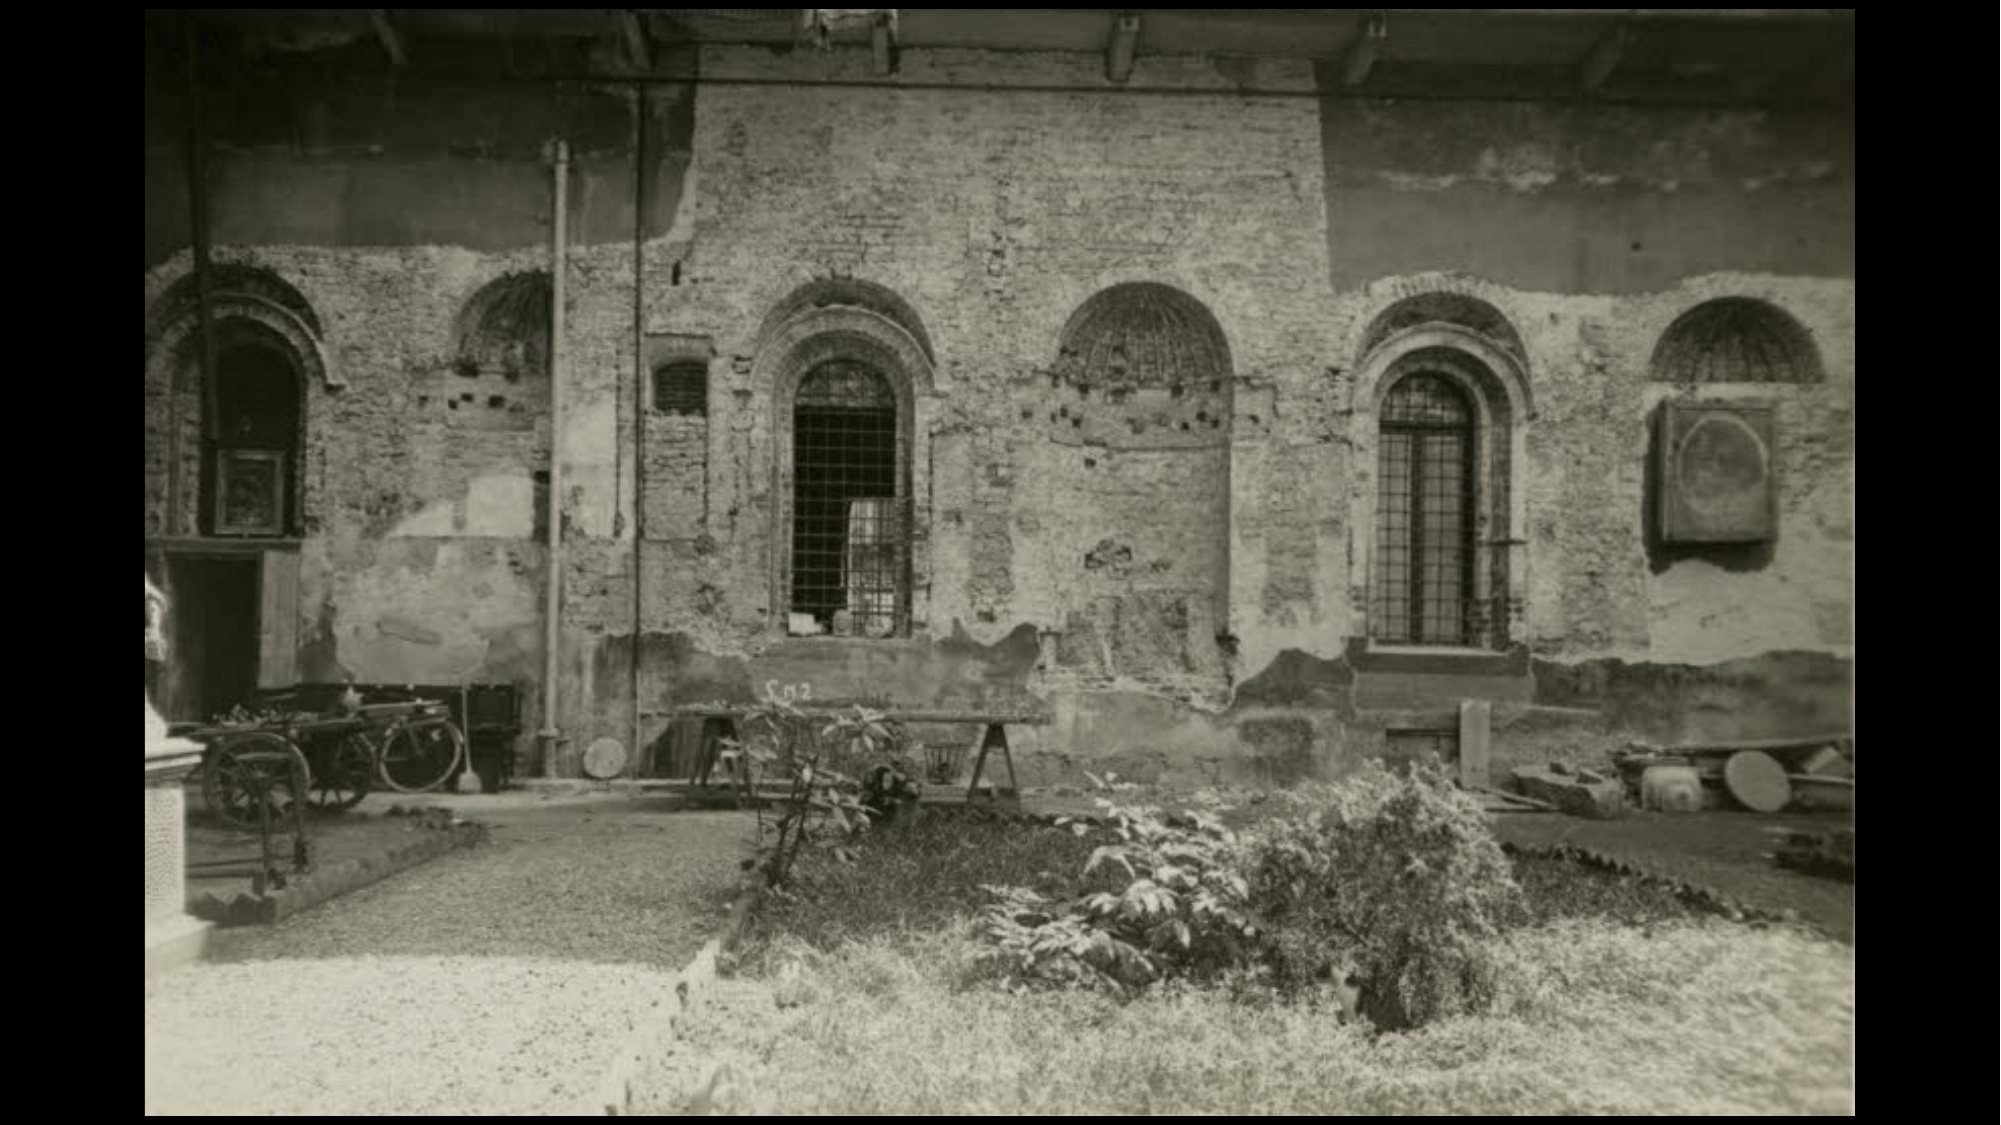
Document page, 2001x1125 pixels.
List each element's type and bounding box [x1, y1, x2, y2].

picture [144, 9, 1856, 1116]
